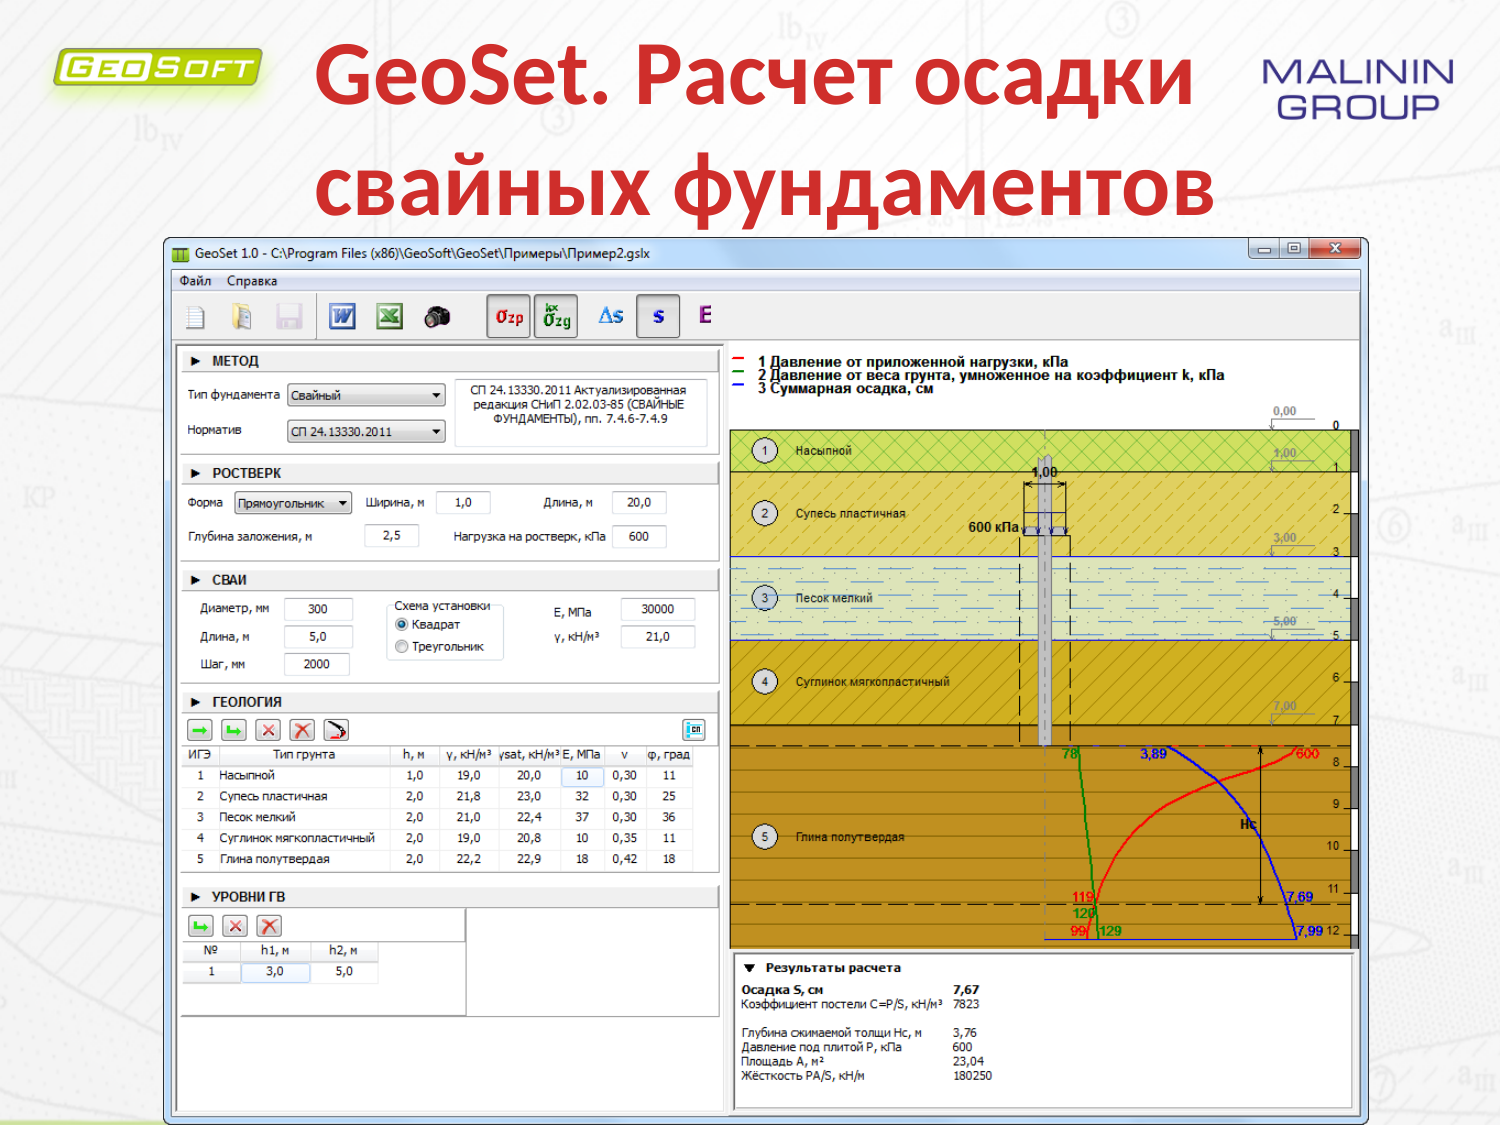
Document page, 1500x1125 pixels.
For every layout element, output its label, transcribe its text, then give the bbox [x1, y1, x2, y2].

picture [0, 0, 1500, 1125]
text_box GeoSet. Расчет осадки свайных фундаментов [88, 0, 1444, 249]
